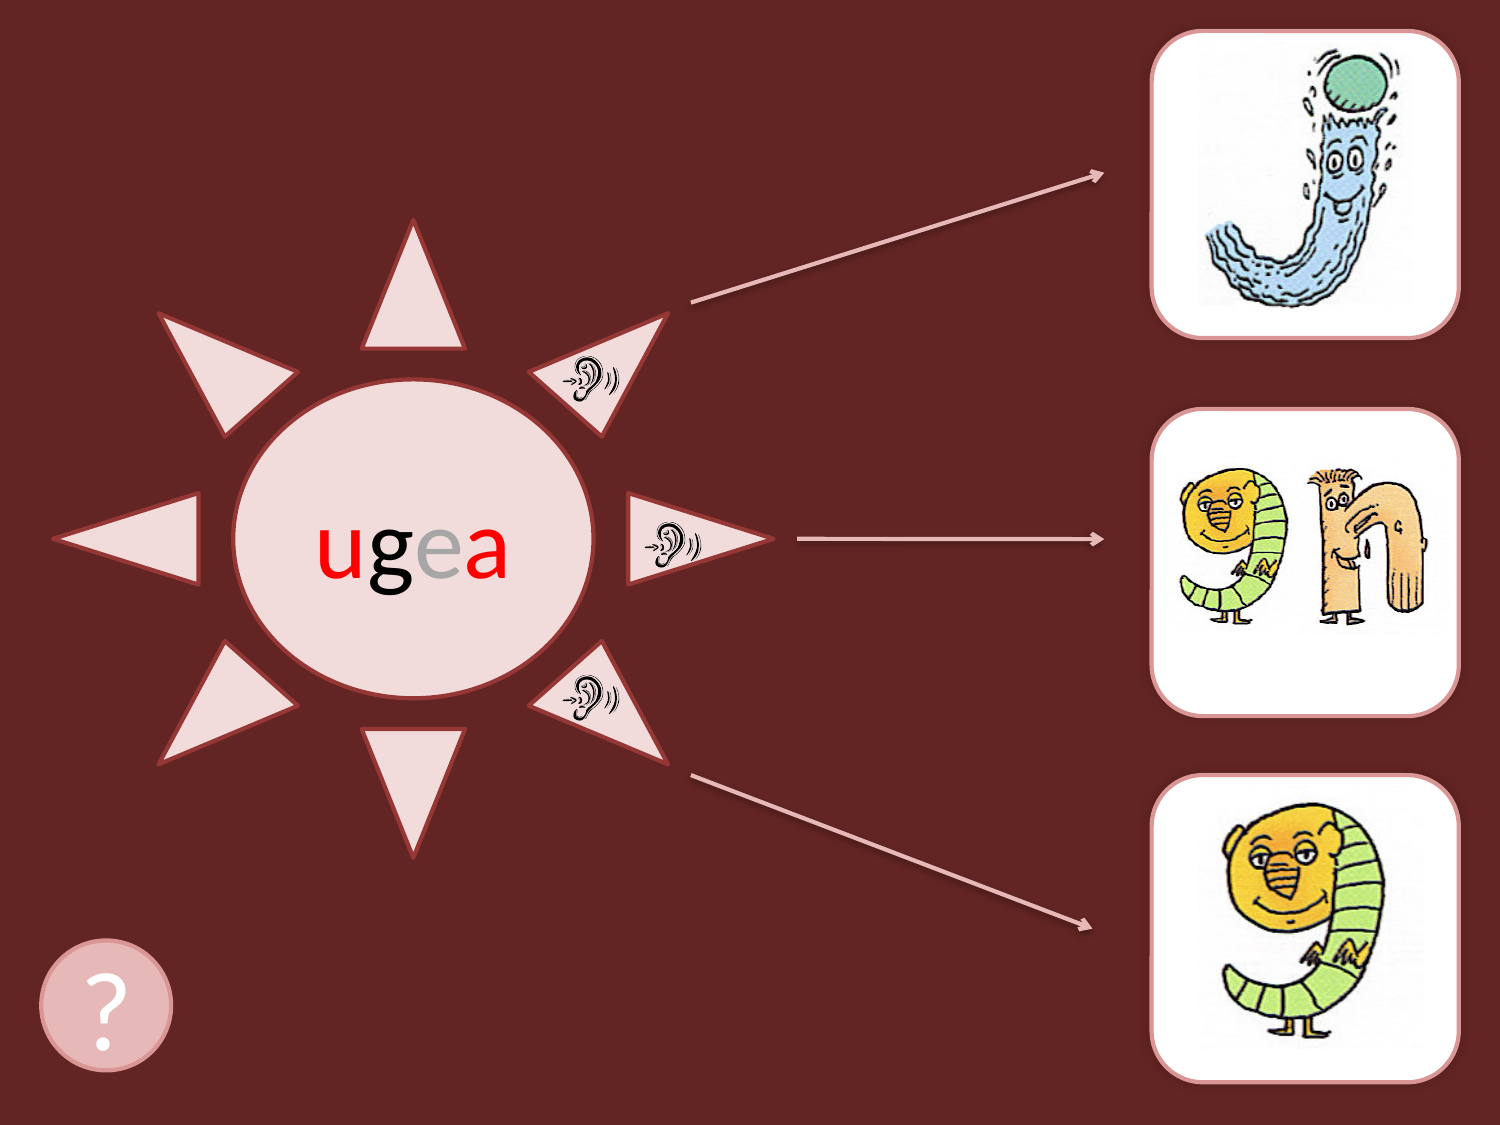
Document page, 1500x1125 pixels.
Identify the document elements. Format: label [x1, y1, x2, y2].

text_box [690, 774, 1093, 929]
picture [560, 349, 621, 410]
text_box [690, 172, 1105, 303]
text_box [27, 938, 186, 1085]
picture [1163, 455, 1451, 634]
text_box [1125, 371, 1485, 1125]
picture [1198, 786, 1425, 1049]
text_box [1143, 0, 1500, 357]
picture [1198, 42, 1412, 315]
text_box [0, 0, 1500, 1125]
picture [643, 514, 703, 575]
text_box [27, 926, 197, 1084]
picture [560, 668, 621, 729]
